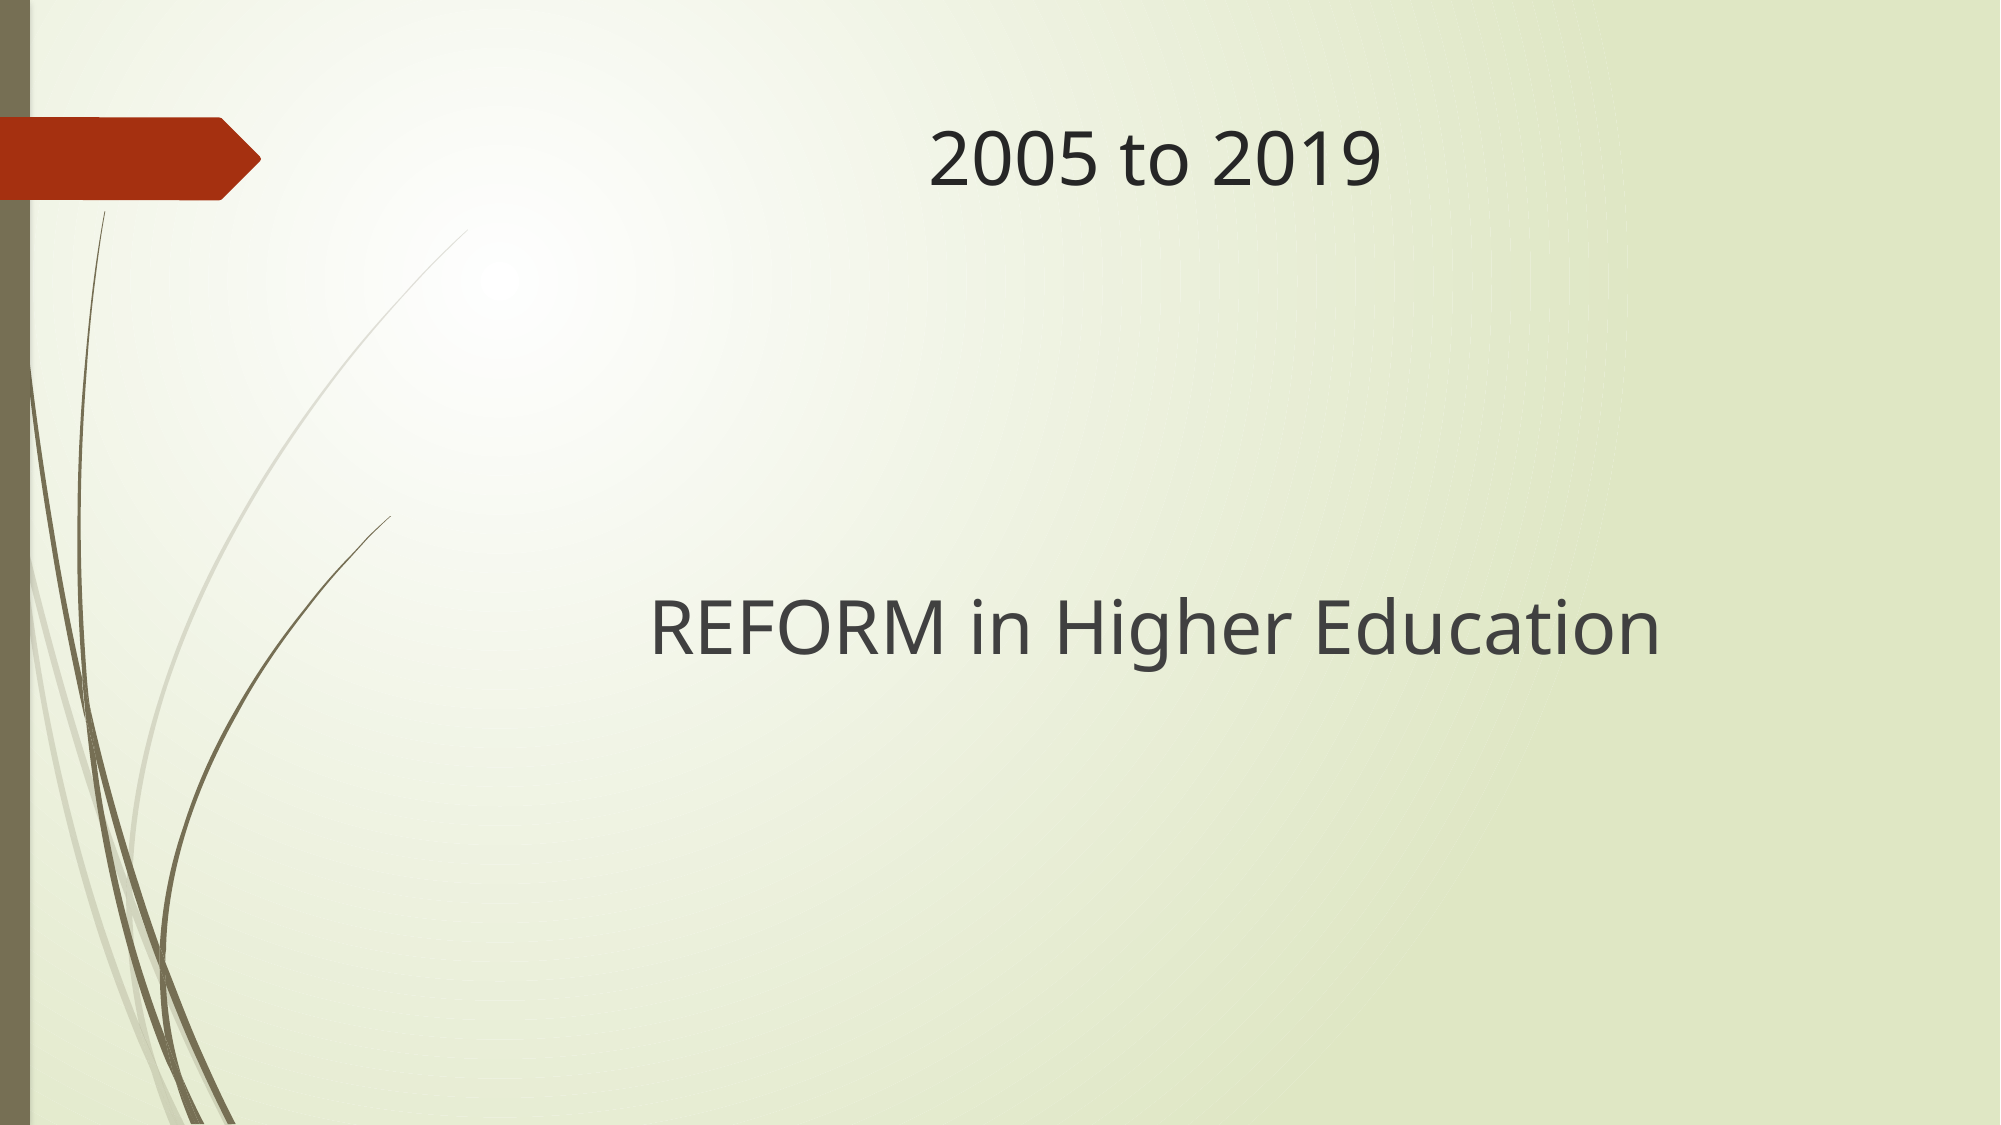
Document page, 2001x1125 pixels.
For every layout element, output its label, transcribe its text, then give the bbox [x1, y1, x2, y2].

list REFORM in Higher Education [424, 350, 1888, 970]
title 2005 to 2019 [425, 102, 1888, 313]
